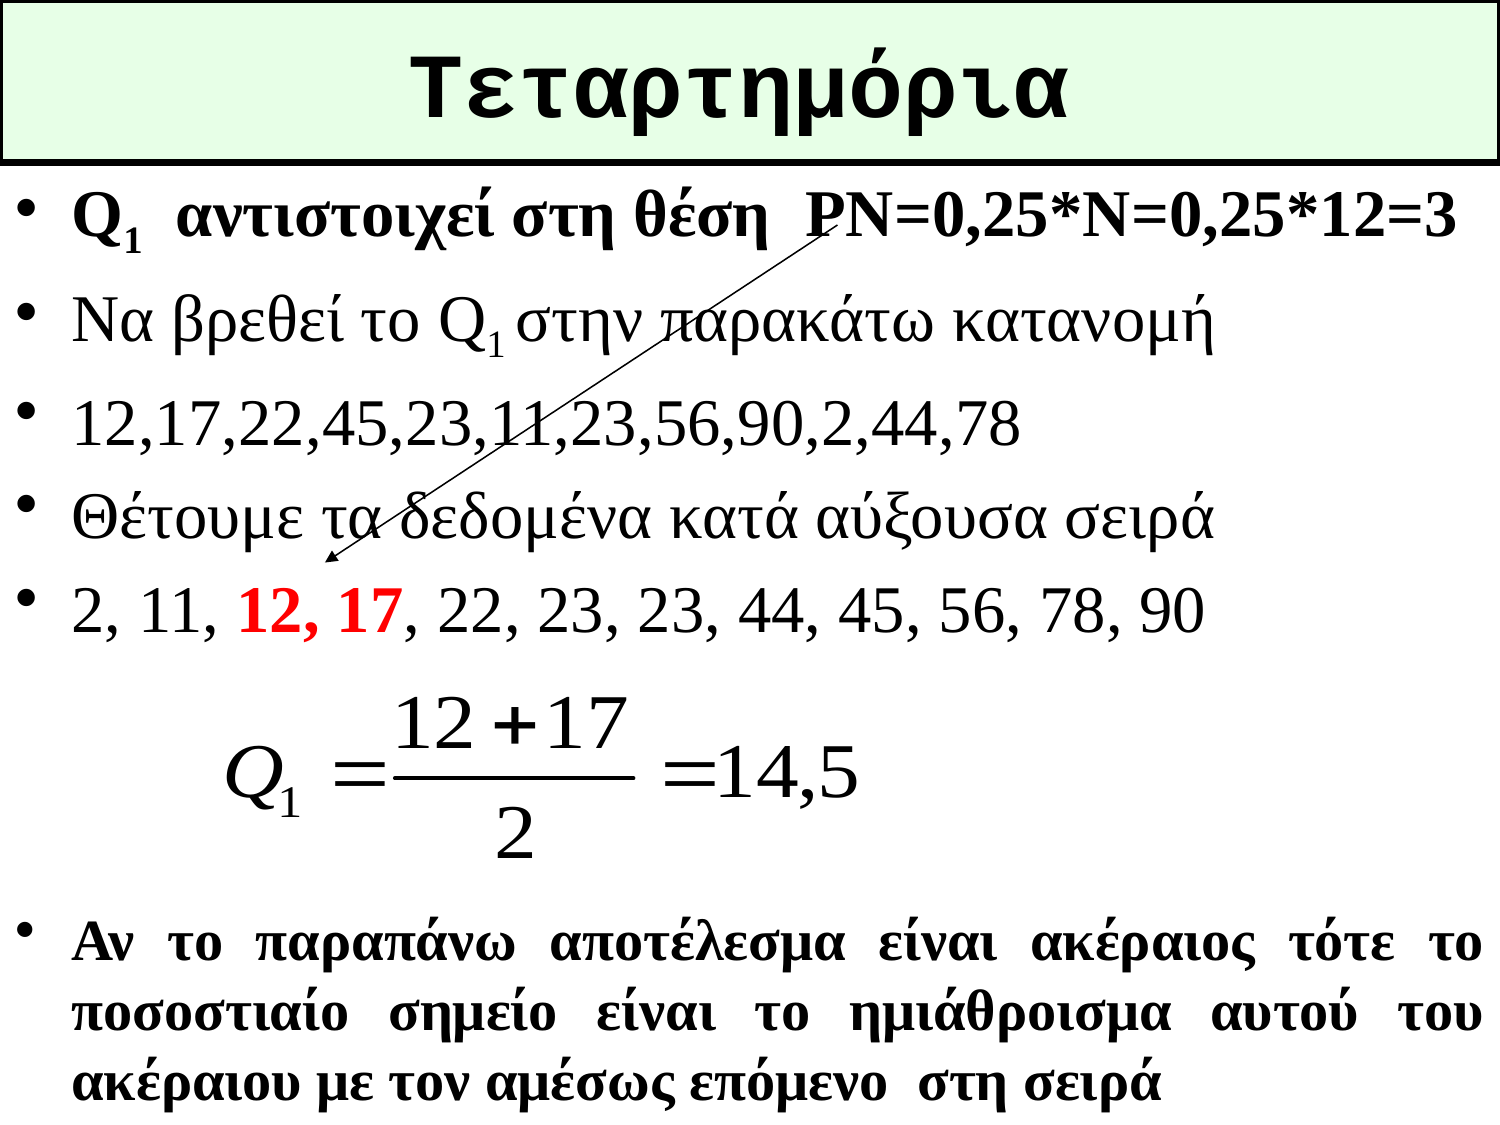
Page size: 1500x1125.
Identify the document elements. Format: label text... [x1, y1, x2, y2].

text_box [212, 674, 876, 876]
title Τεταρτημόρια [0, 0, 1500, 162]
list Q1 αντιστοιχεί στη θέση PN=0,25*N=0,25*12=3 Να βρεθεί το Q1 στην παρακάτω κατανομή 12,17,22,45,23,11,23,56,90,2,44,78 Θέτουμε τα δεδομένα κατά αύξουσα σειρά 2, 11, 12, 17, 22, 23, 23, 44, 45, 56, 78, 90 Αν το παραπάνω αποτέλεσμα είναι ακέραιος τότε το ποσοστιαίο σημείο είναι το ημιάθροισμα αυτού του ακέραιου με τον αμέσως επόμενο στη σειρά [0, 162, 1500, 1125]
text_box [324, 224, 838, 563]
